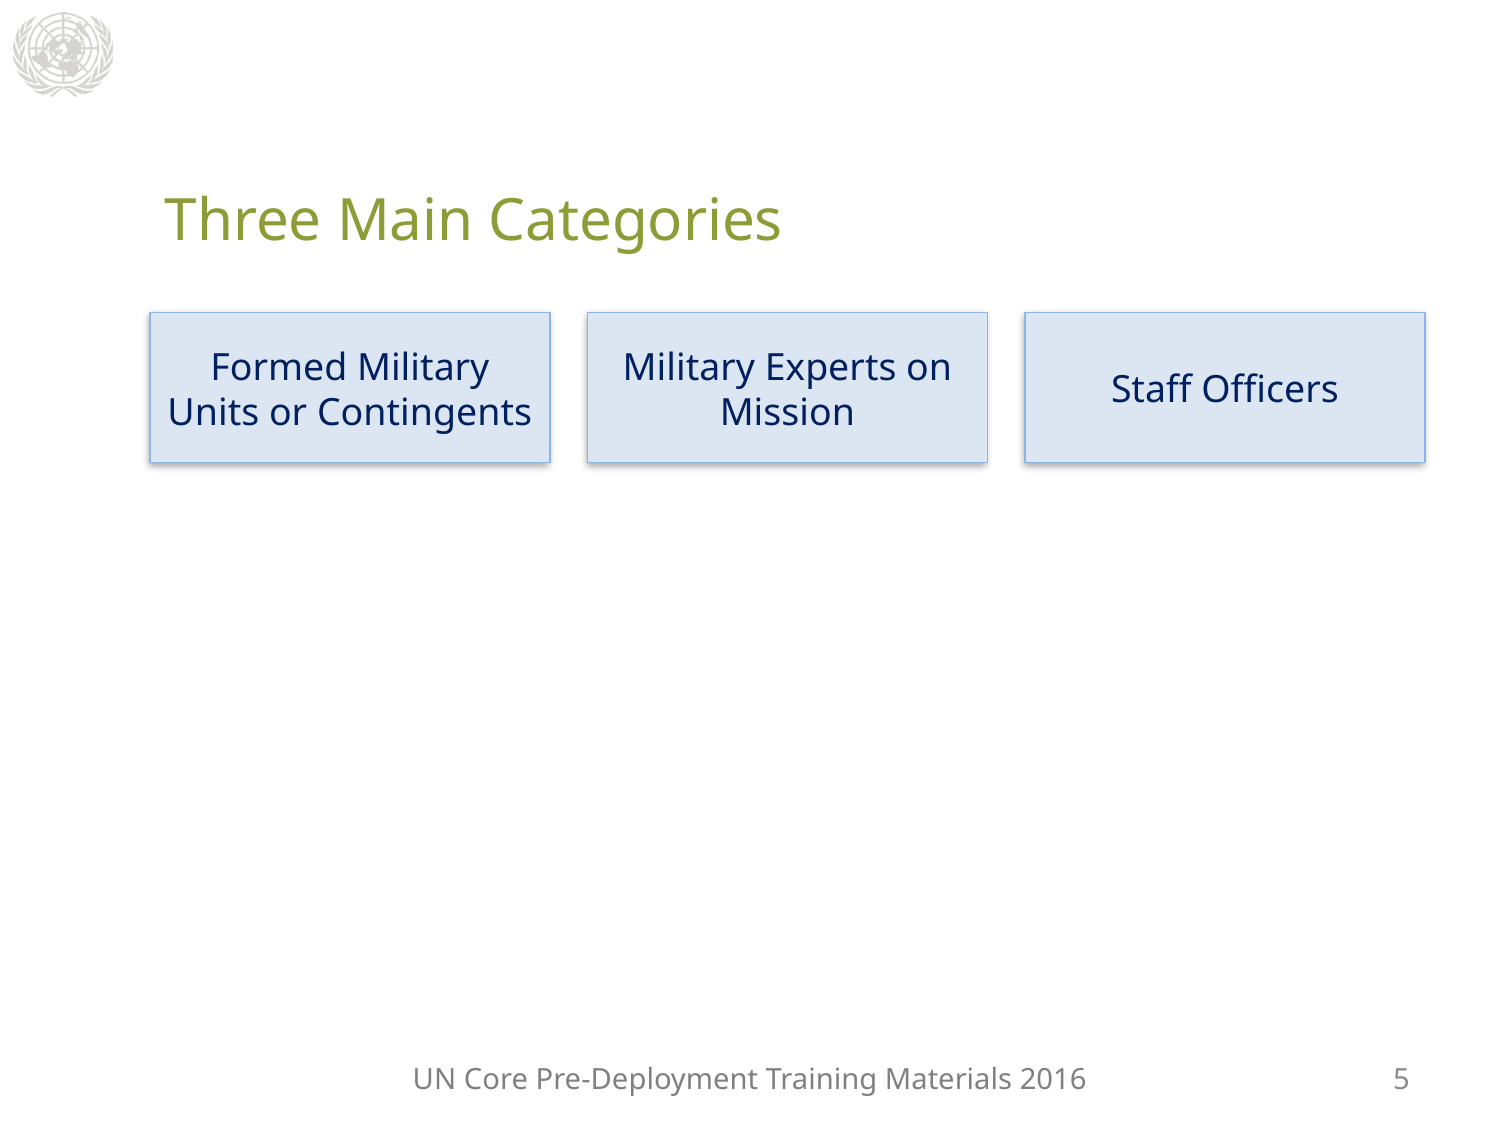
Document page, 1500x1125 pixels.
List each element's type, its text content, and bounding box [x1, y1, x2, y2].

text_box Formed Military Units or Contingents [149, 312, 551, 463]
text_box Military Experts on Mission [587, 312, 988, 463]
text_box UN Core Pre-Deployment Training Materials 2016 [350, 1052, 1074, 1103]
picture [13, 12, 113, 97]
text_box Staff Officers [1024, 312, 1426, 463]
slide_number 5 [1074, 1052, 1425, 1104]
text_box Three Main Categories [149, 174, 1338, 260]
